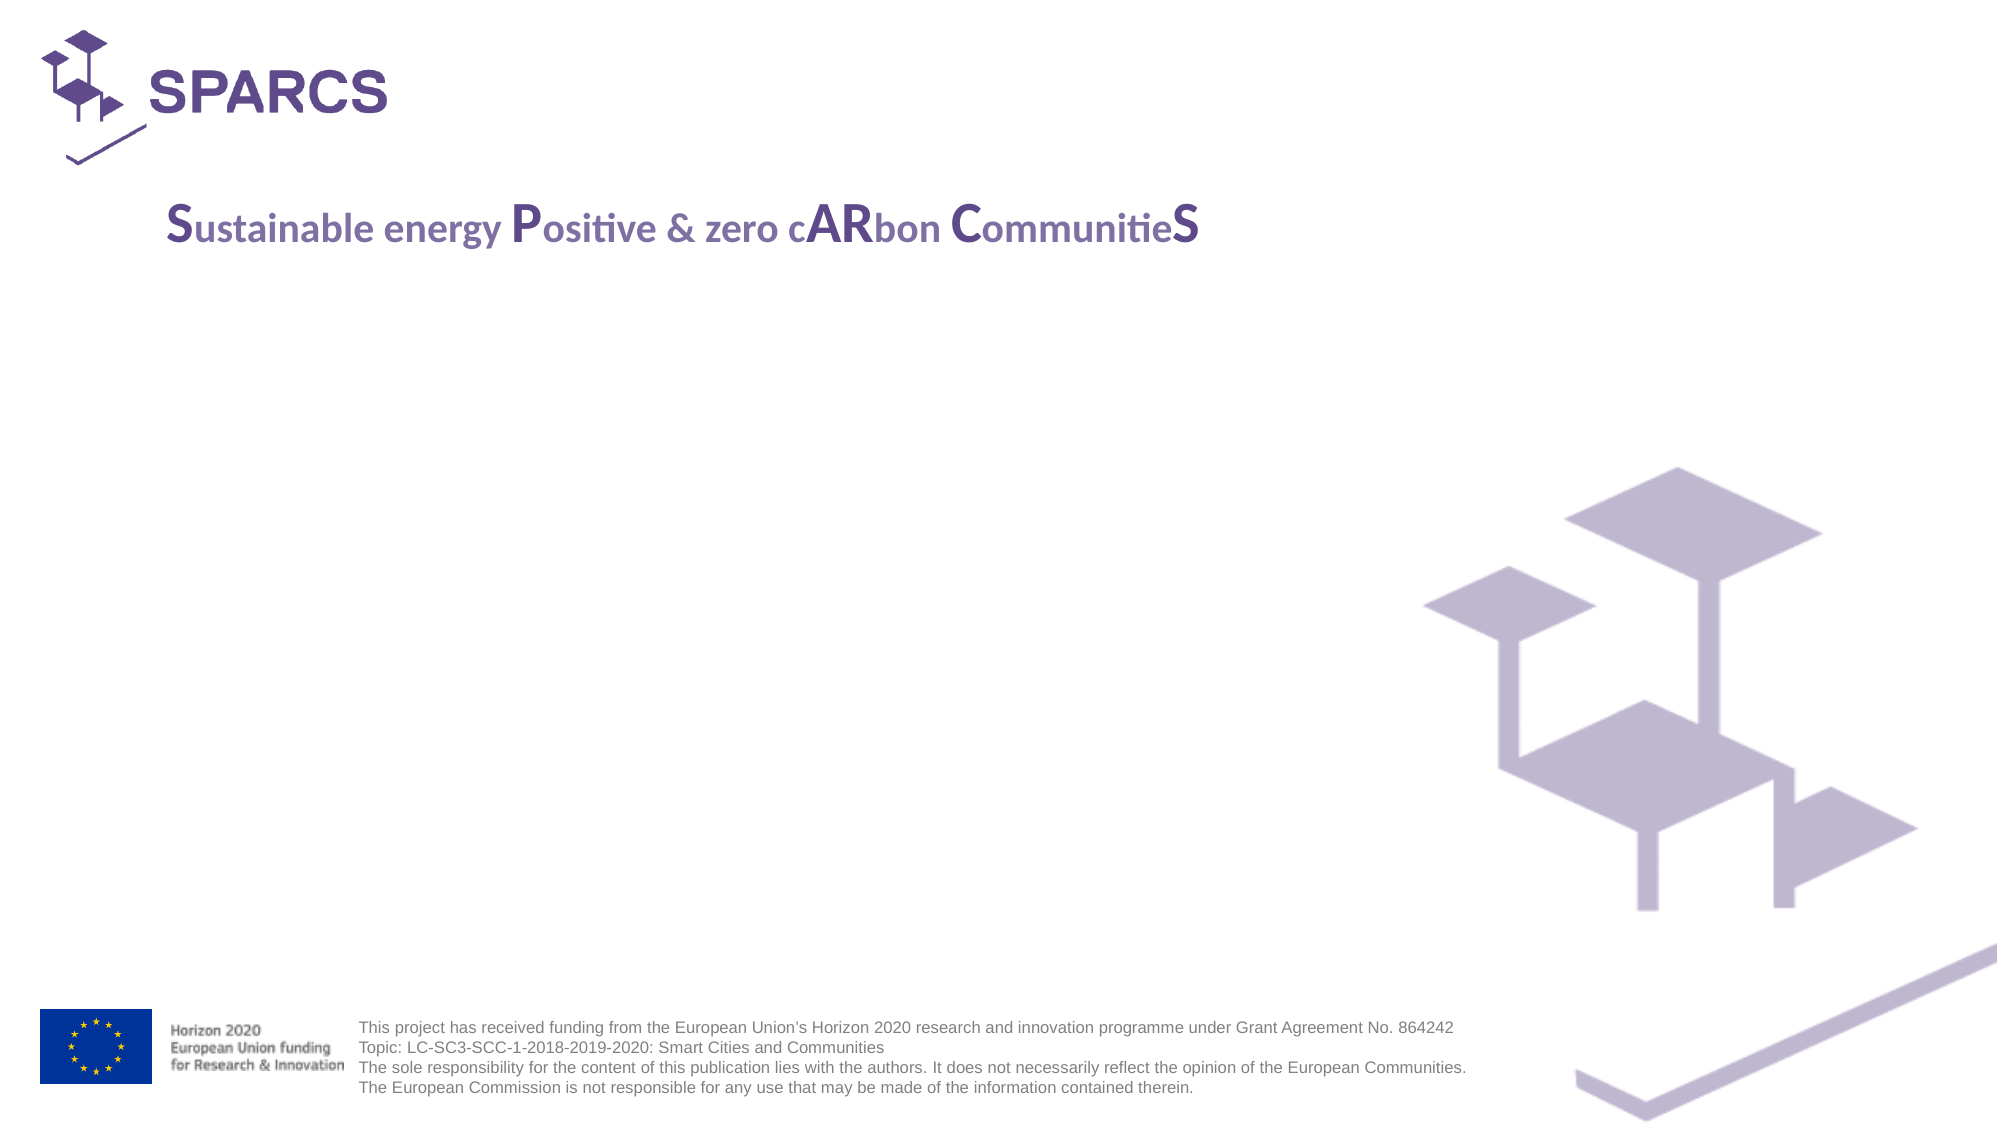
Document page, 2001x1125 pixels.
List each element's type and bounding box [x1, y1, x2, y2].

picture [0, 0, 449, 201]
picture [40, 1006, 344, 1084]
